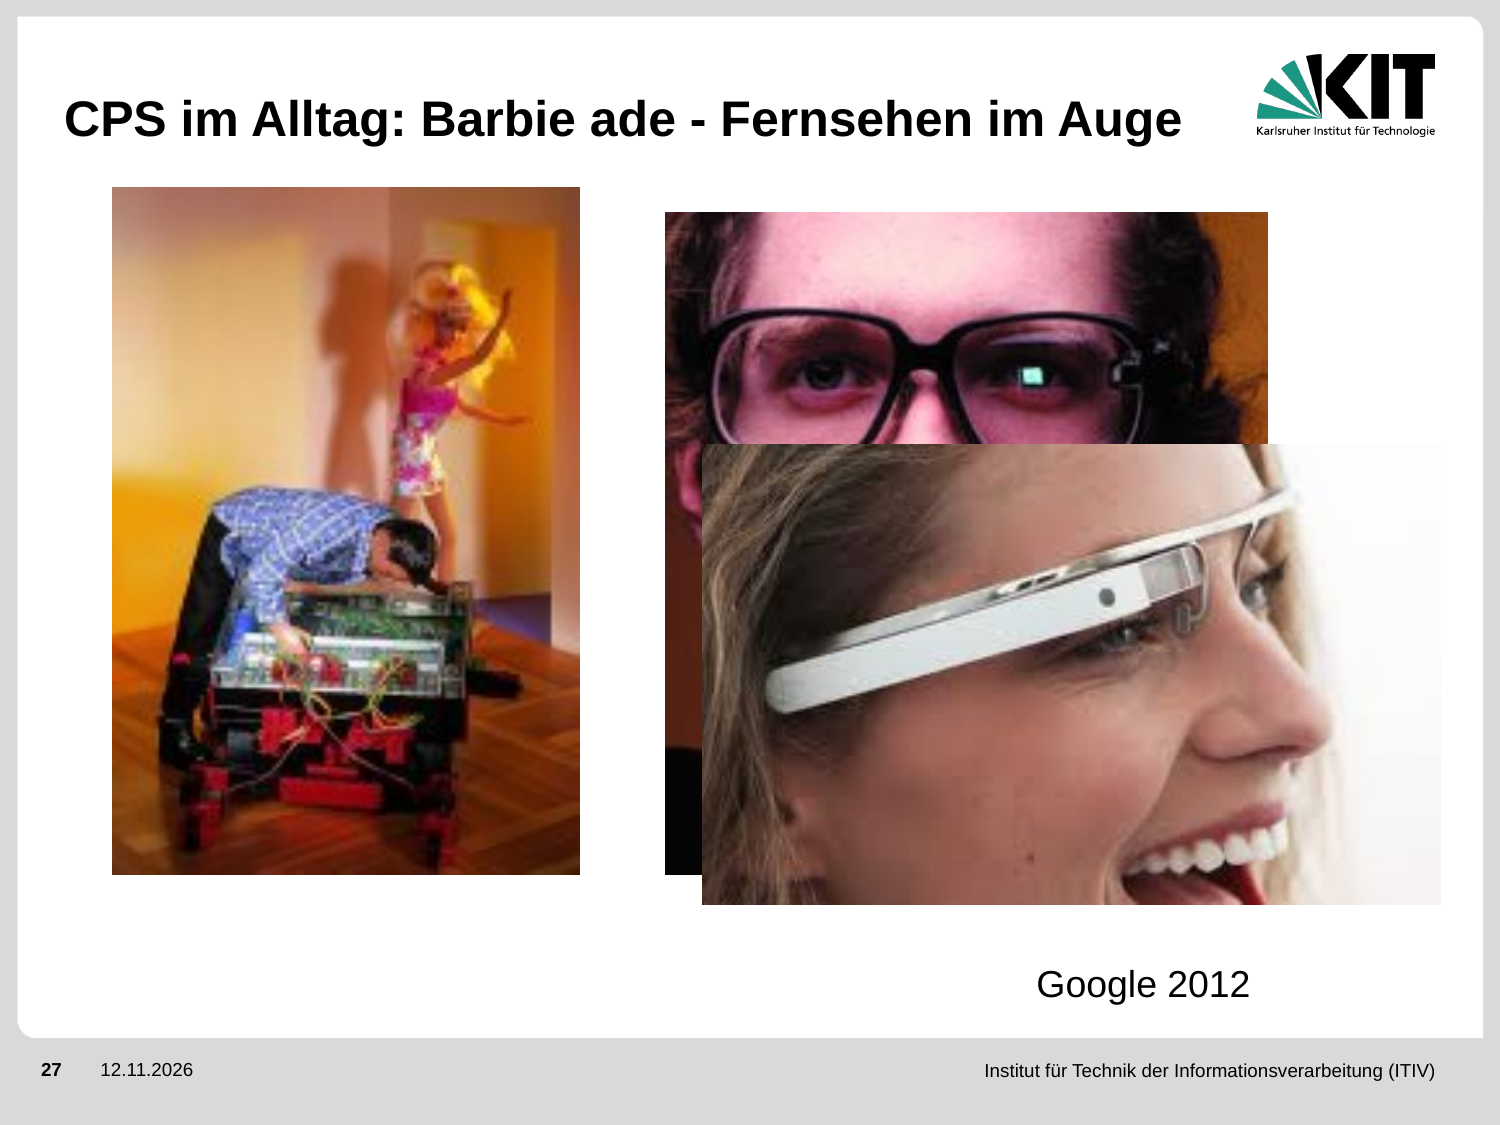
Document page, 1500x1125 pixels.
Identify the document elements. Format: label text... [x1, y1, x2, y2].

picture [0, 0, 1500, 1125]
title CPS im Alltag: Barbie ade - Fernsehen im Auge [63, 54, 1199, 148]
text_box Google 2012 [1021, 952, 1377, 1012]
